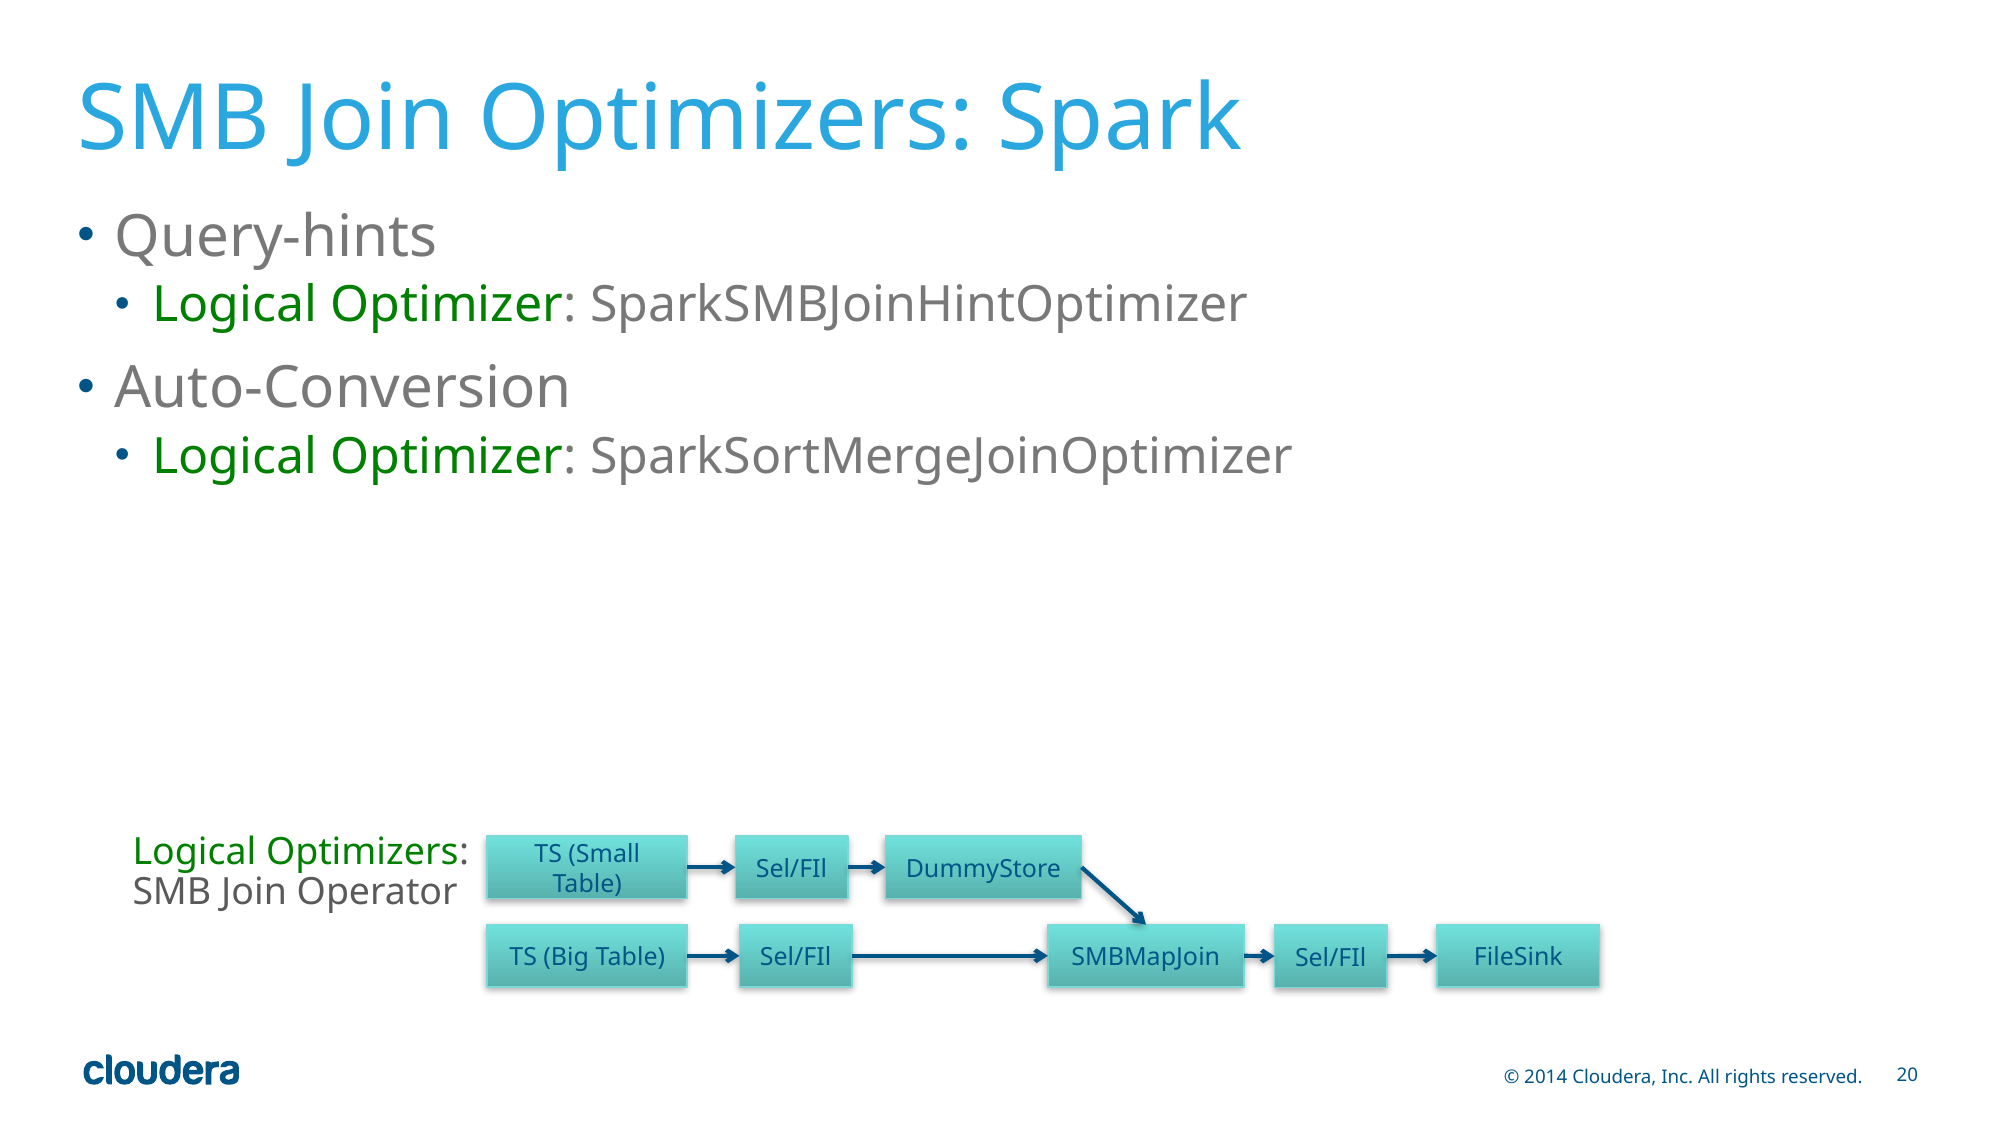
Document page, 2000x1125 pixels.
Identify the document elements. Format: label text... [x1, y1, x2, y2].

text_box TS (Big Table) [486, 924, 688, 988]
text_box SMBMapJoin [1047, 924, 1245, 988]
text_box TS (Small Table) [486, 835, 688, 899]
text_box Sel/FIl [739, 924, 853, 988]
title SMB Join Optimizers: Spark [62, 45, 1919, 175]
text_box DummyStore [885, 835, 1082, 899]
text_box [1081, 867, 1147, 925]
text_box Logical Optimizers: SMB Join Operator [117, 824, 484, 921]
list Query-hints Logical Optimizer: SparkSMBJoinHintOptimizer Auto-Conversion Logical Optimizer: SparkSortMergeJoinOptimizer [62, 198, 1919, 838]
text_box Sel/FIl [1274, 924, 1388, 988]
text_box Sel/FIl [735, 835, 849, 899]
text_box FileSink [1436, 924, 1600, 988]
